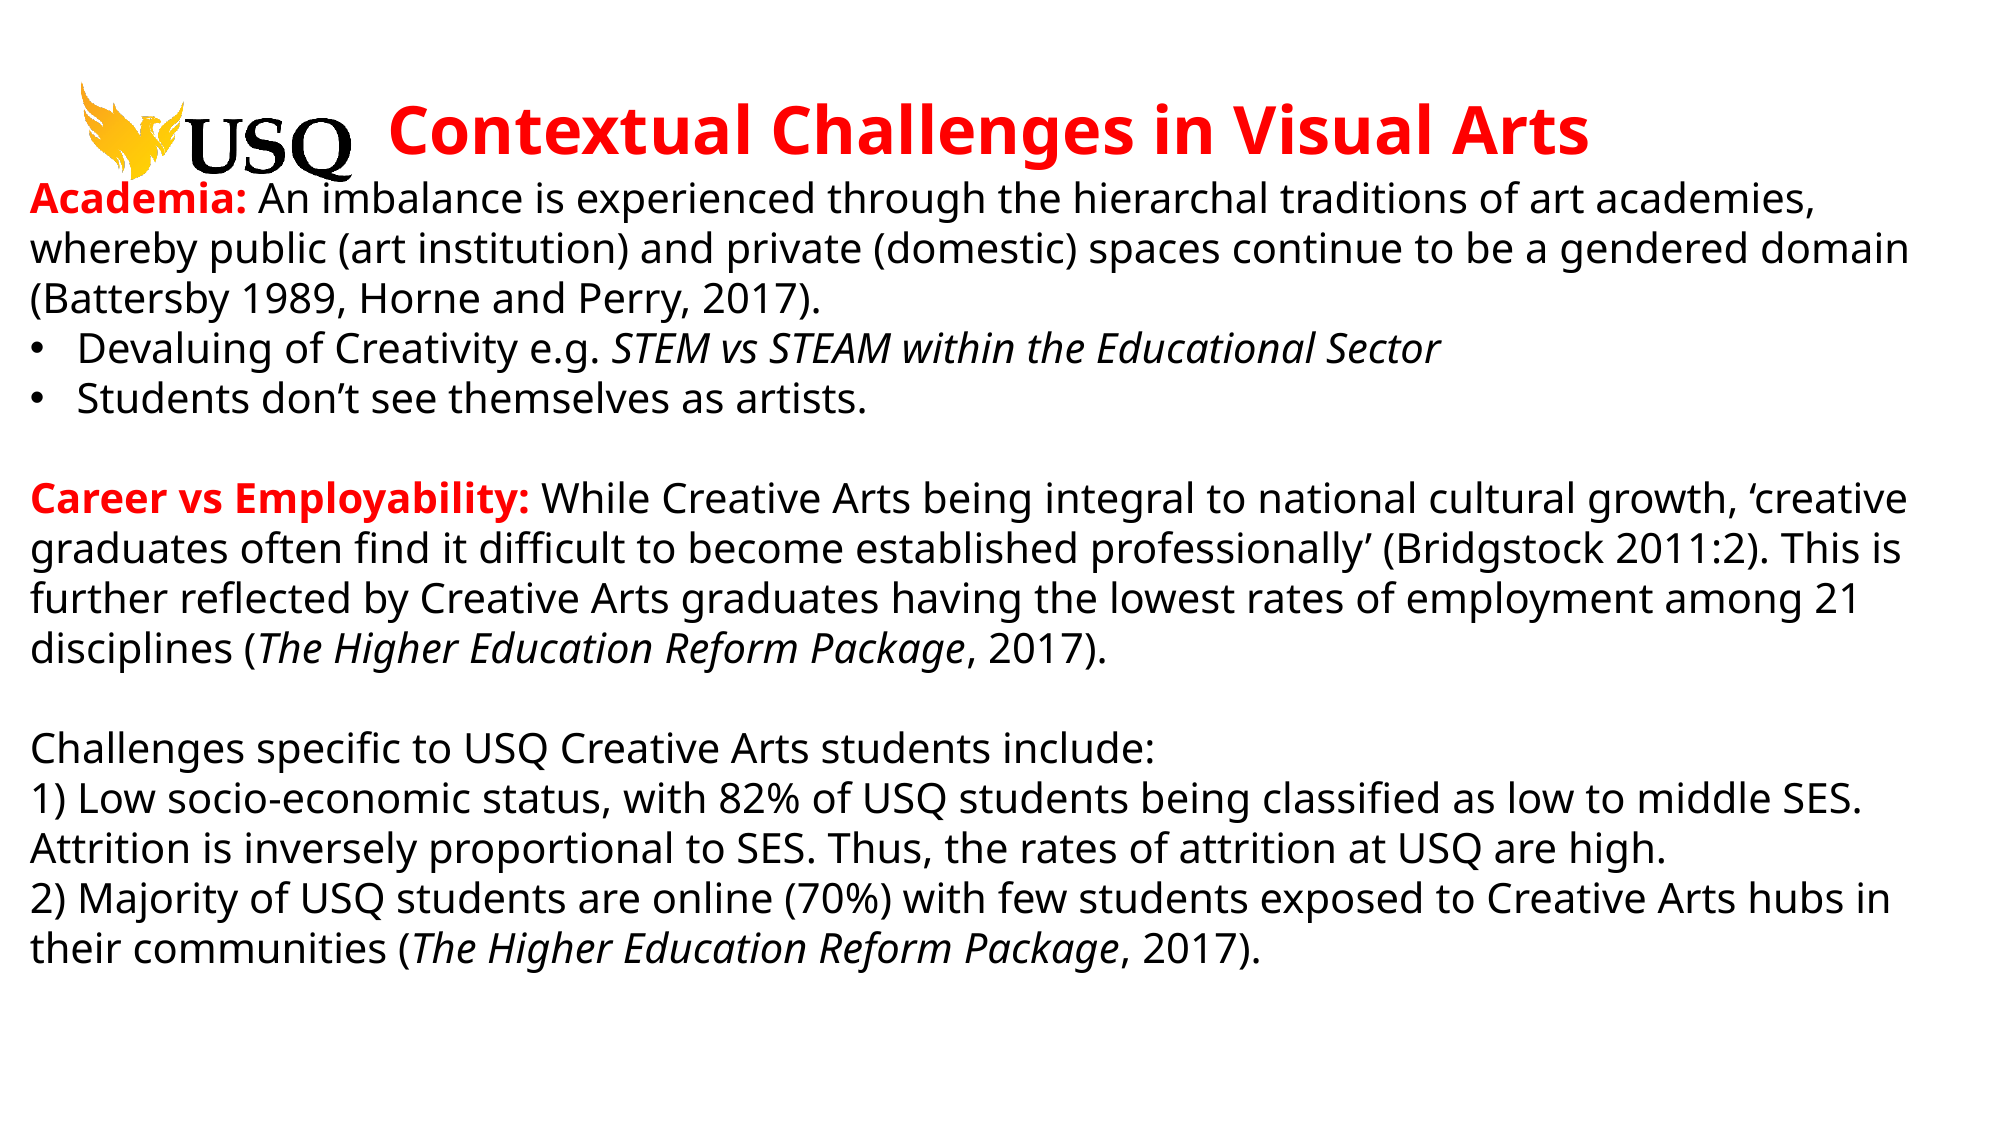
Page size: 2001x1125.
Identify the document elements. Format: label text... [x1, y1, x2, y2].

picture [81, 81, 352, 114]
title Contextual Challenges in Visual Arts [371, 89, 1971, 114]
text_box Academia: An imbalance is experienced through the hierarchal traditions of art academies, whereby public (art institution) and private (domestic) spaces continue to be a gendered domain (Battersby 1989, Horne and Perry, 2017). Devaluing of Creativity e.g. STEM vs STEAM within the Educational Sector Students don’t see themselves as artists. Career vs Employability: While Creative Arts being integral to national cultural growth, ‘creative graduates often find it difficult to become established professionally’ (Bridgstock 2011:2). This is further reflected by Creative Arts graduates having the lowest rates of employment among 21 disciplines (The Higher Education Reform Package, 2017). Challenges specific to USQ Creative Arts students include: 1) Low socio-economic status, with 82% of USQ students being classified as low to middle SES. Attrition is inversely proportional to SES. Thus, the rates of attrition at USQ are high. 2) Majority of USQ students are online (70%) with few students exposed to Creative Arts hubs in their communities (The Higher Education Reform Package, 2017). [14, 114, 1971, 1125]
